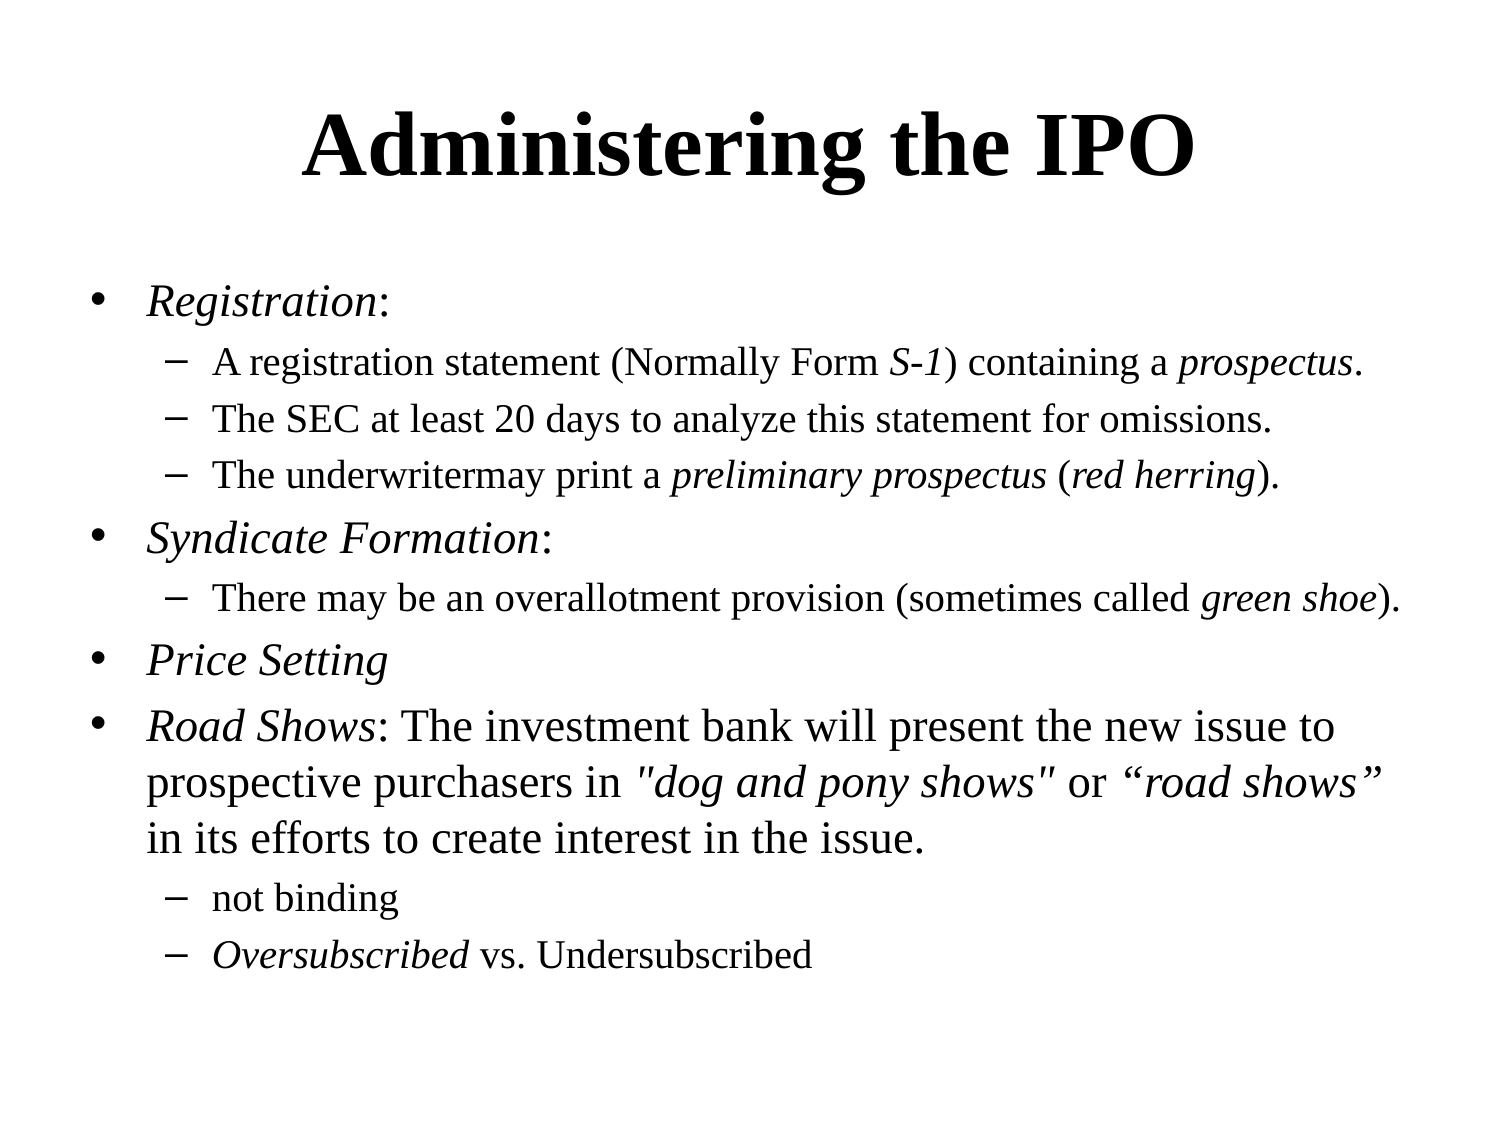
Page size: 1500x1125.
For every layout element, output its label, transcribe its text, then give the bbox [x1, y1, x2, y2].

title Administering the IPO [75, 45, 1425, 233]
list Registration: A registration statement (Normally Form S-1) containing a prospectus. The SEC at least 20 days to analyze this statement for omissions. The underwritermay print a preliminary prospectus (red herring). Syndicate Formation: There may be an overallotment provision (sometimes called green shoe). Price Setting Road Shows: The investment bank will present the new issue to prospective purchasers in "dog and pony shows" or “road shows” in its efforts to create interest in the issue. not binding Oversubscribed vs. Undersubscribed [75, 262, 1425, 1005]
